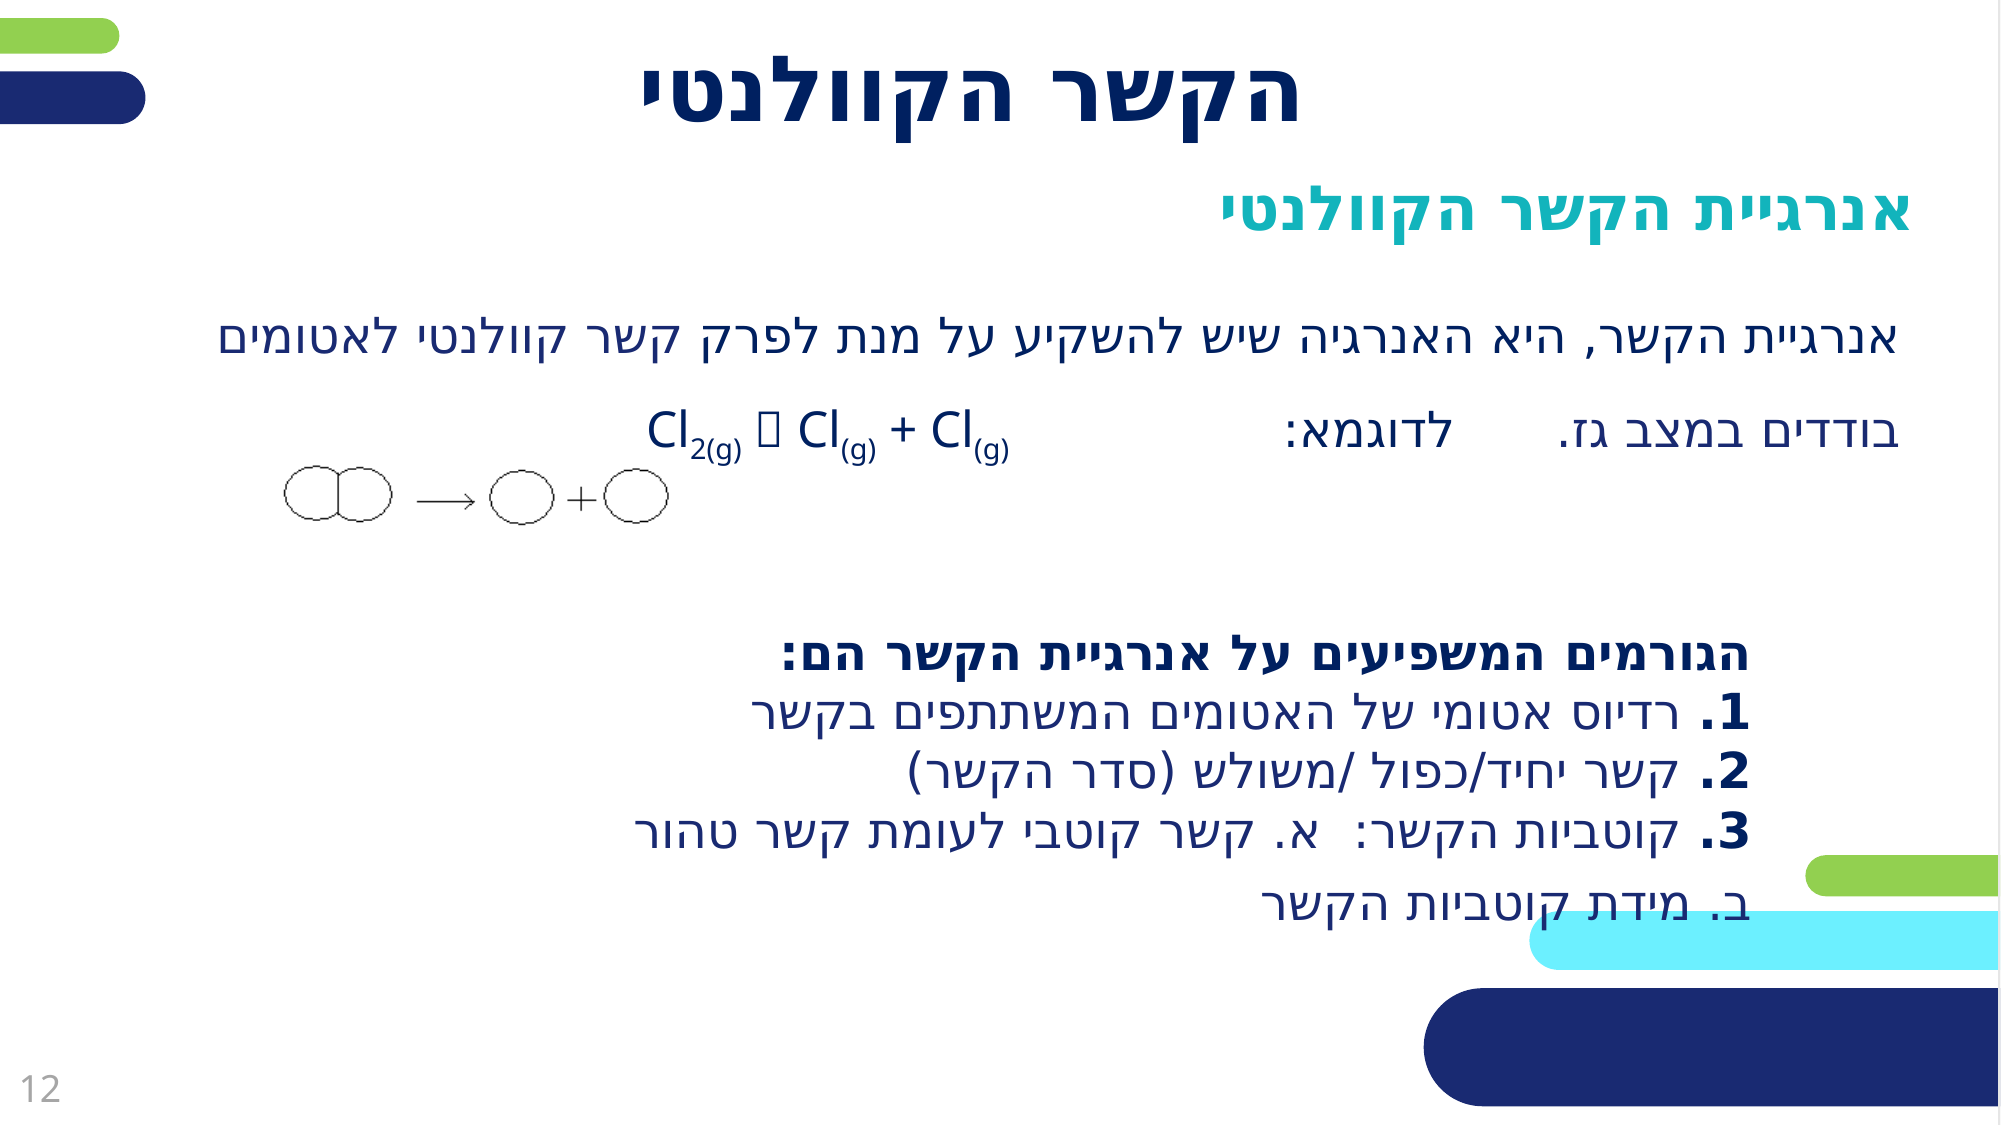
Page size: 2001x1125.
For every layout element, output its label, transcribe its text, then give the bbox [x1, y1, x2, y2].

list אנרגיית הקשר, היא האנרגיה שיש להשקיע על מנת לפרק קשר קוולנטי לאטומים בודדים במצב גז. לדוגמא: Cl2(g)  Cl(g) + Cl(g) הגורמים המשפיעים על אנרגיית הקשר הם: 1. רדיוס אטומי של האטומים המשתתפים בקשר 2. קשר יחיד/כפול /משולש (סדר הקשר) 3. קוטביות הקשר: א. קשר קוטבי לעומת קשר טהור ב. מידת קוטביות הקשר [84, 267, 1916, 333]
text_box [84, 333, 1916, 912]
list אנרגיית הקשר הקוולנטי [84, 168, 1916, 243]
title הקשר הקוולנטי [168, 25, 1776, 144]
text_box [273, 452, 679, 538]
list אנרגיית הקשר, היא האנרגיה שיש להשקיע על מנת לפרק קשר קוולנטי לאטומים בודדים במצב גז. לדוגמא: Cl2(g)  Cl(g) + Cl(g) הגורמים המשפיעים על אנרגיית הקשר הם: 1. רדיוס אטומי של האטומים המשתתפים בקשר 2. קשר יחיד/כפול /משולש (סדר הקשר) 3. קוטביות הקשר: א. קשר קוטבי לעומת קשר טהור ב. מידת קוטביות הקשר [84, 912, 1916, 1018]
